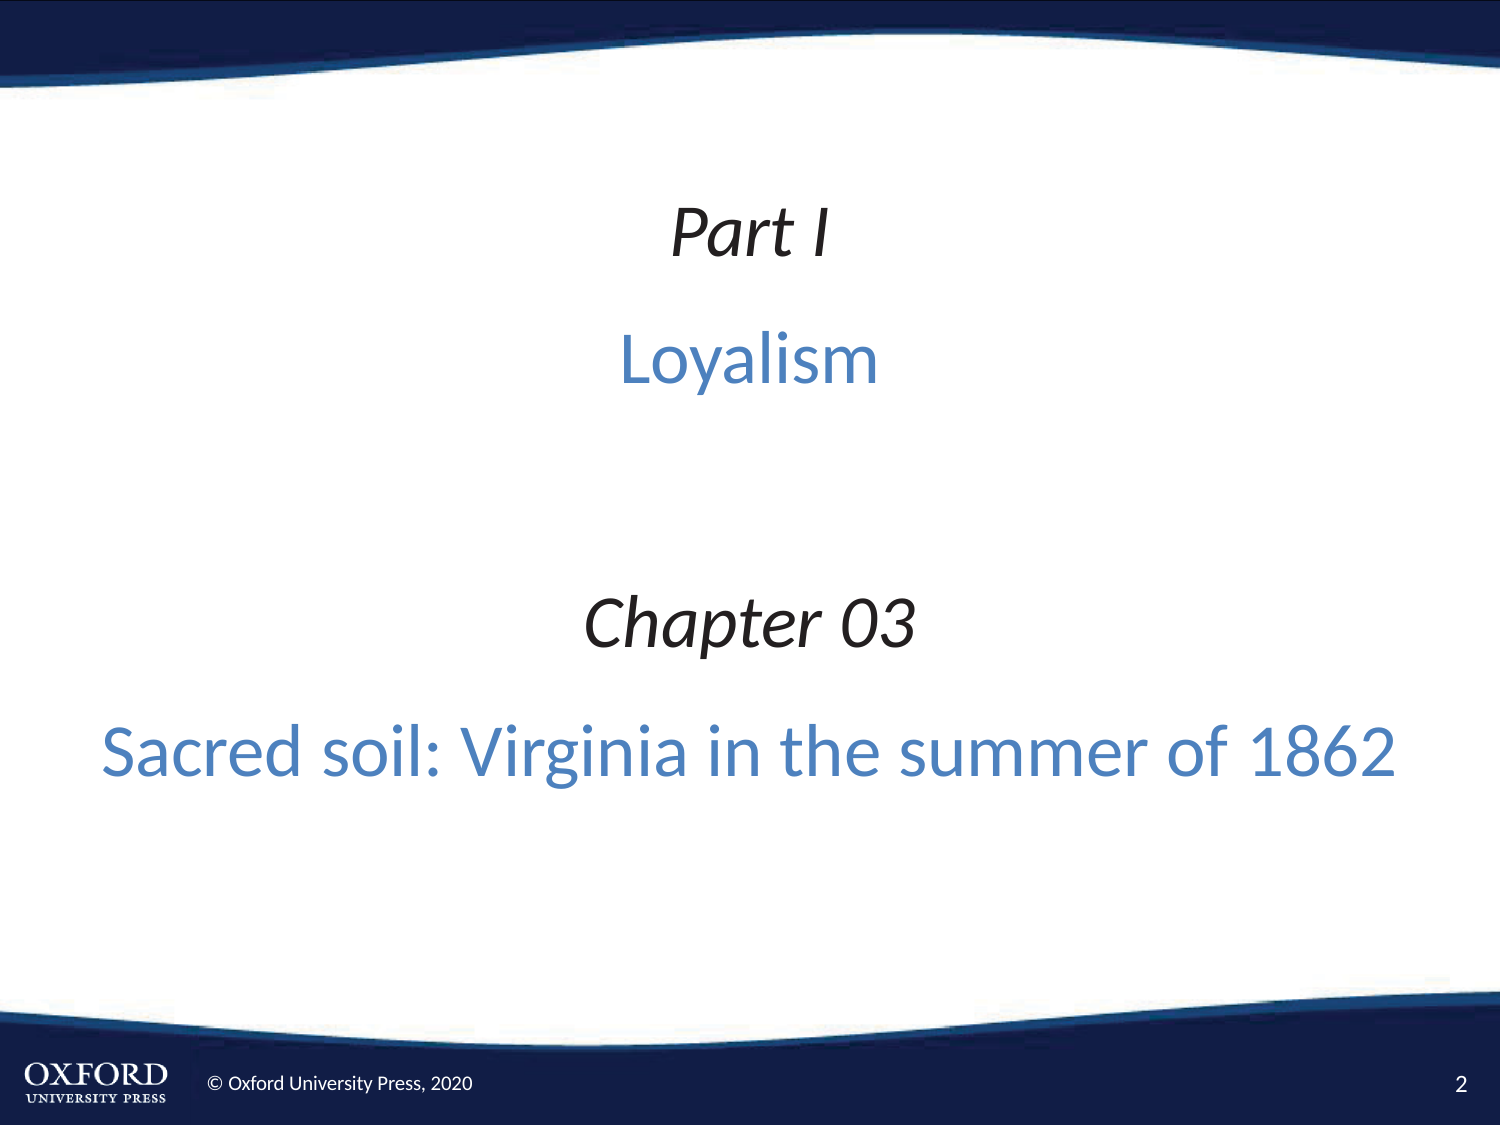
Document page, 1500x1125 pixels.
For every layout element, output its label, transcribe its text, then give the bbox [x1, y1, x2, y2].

text_box Part I Loyalism Chapter 03 Sacred soil: Virginia in the summer of 1862 [97, 142, 1403, 792]
slide_number 2 [1448, 1071, 1487, 1125]
picture [0, 0, 1500, 1125]
footer © Oxford University Press, 2020 [204, 1072, 479, 1125]
